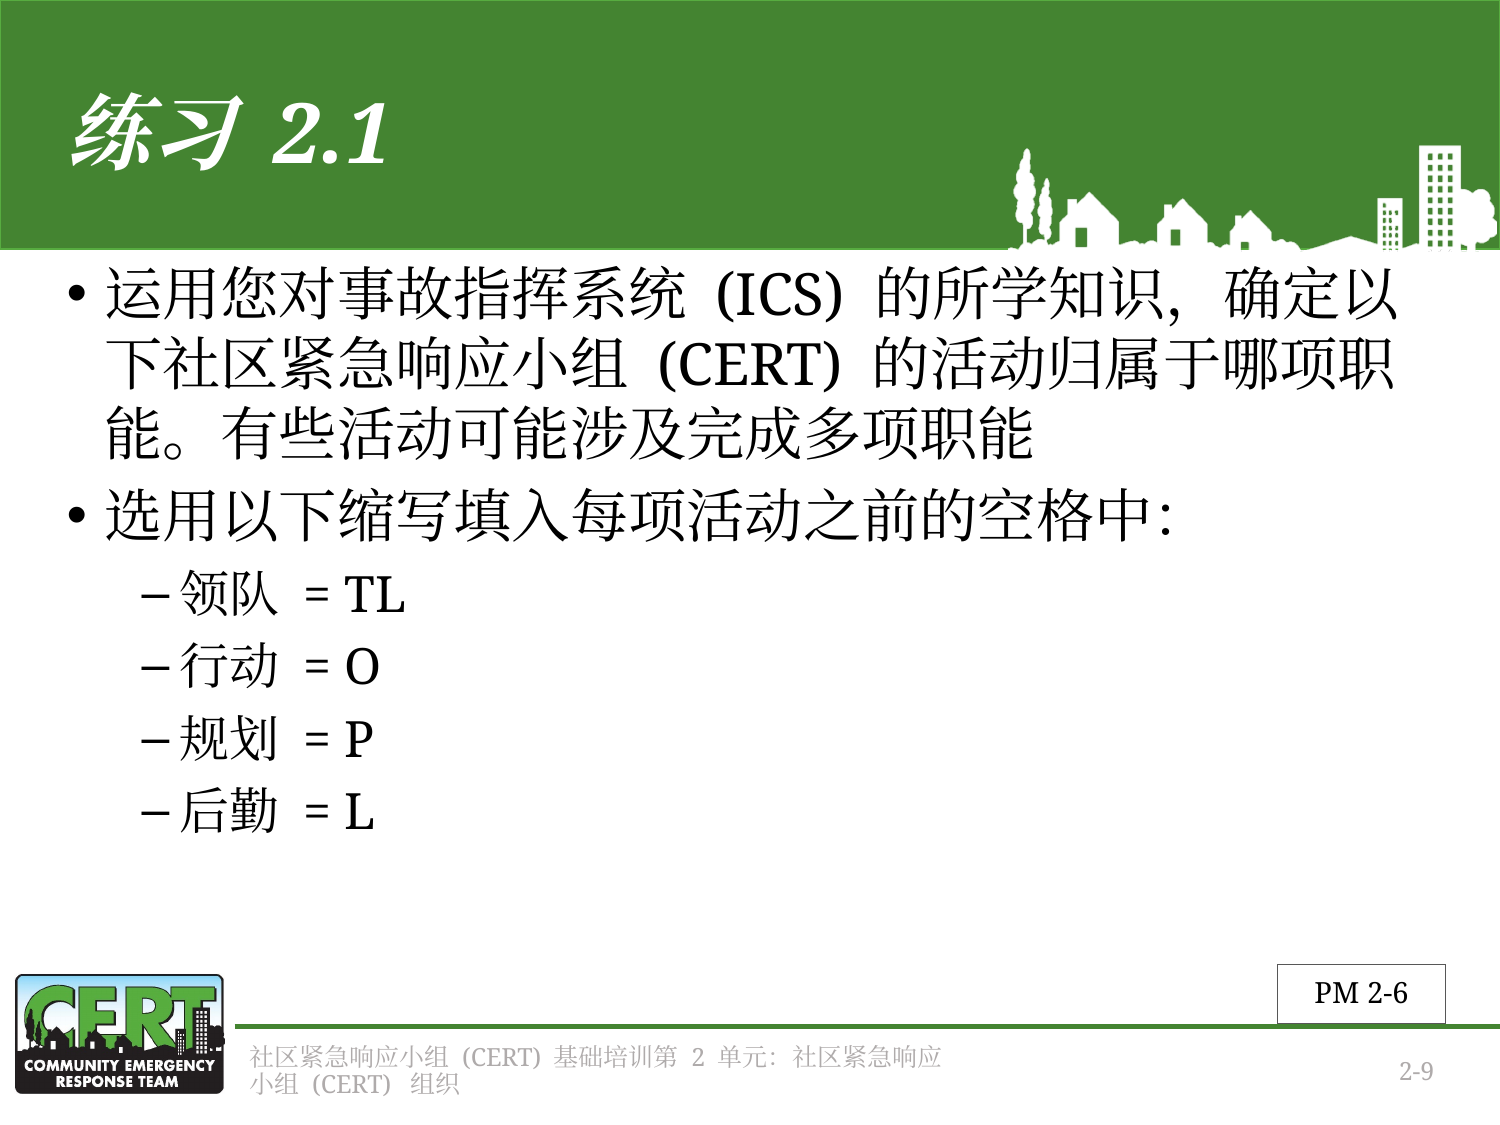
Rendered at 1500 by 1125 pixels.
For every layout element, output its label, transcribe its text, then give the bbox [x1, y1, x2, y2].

title 练习 2.1 [51, 52, 1005, 220]
list 2-9 [1153, 1047, 1450, 1098]
picture [1005, 138, 1500, 252]
list 运用您对事故指挥系统 (ICS) 的所学知识，确定以下社区紧急响应小组 (CERT) 的活动归属于哪项职能。有些活动可能涉及完成多项职能 选用以下缩写填入每项活动之前的空格中： 领队 = TL 行动 = O 规划 = P 后勤 = L [51, 249, 1449, 1034]
list 社区紧急响应小组 (CERT) 基础培训第 2 单元：社区紧急响应小组 (CERT) 组织 [234, 1047, 963, 1098]
picture [14, 973, 225, 1094]
list PM 2-6 [1277, 964, 1446, 1024]
